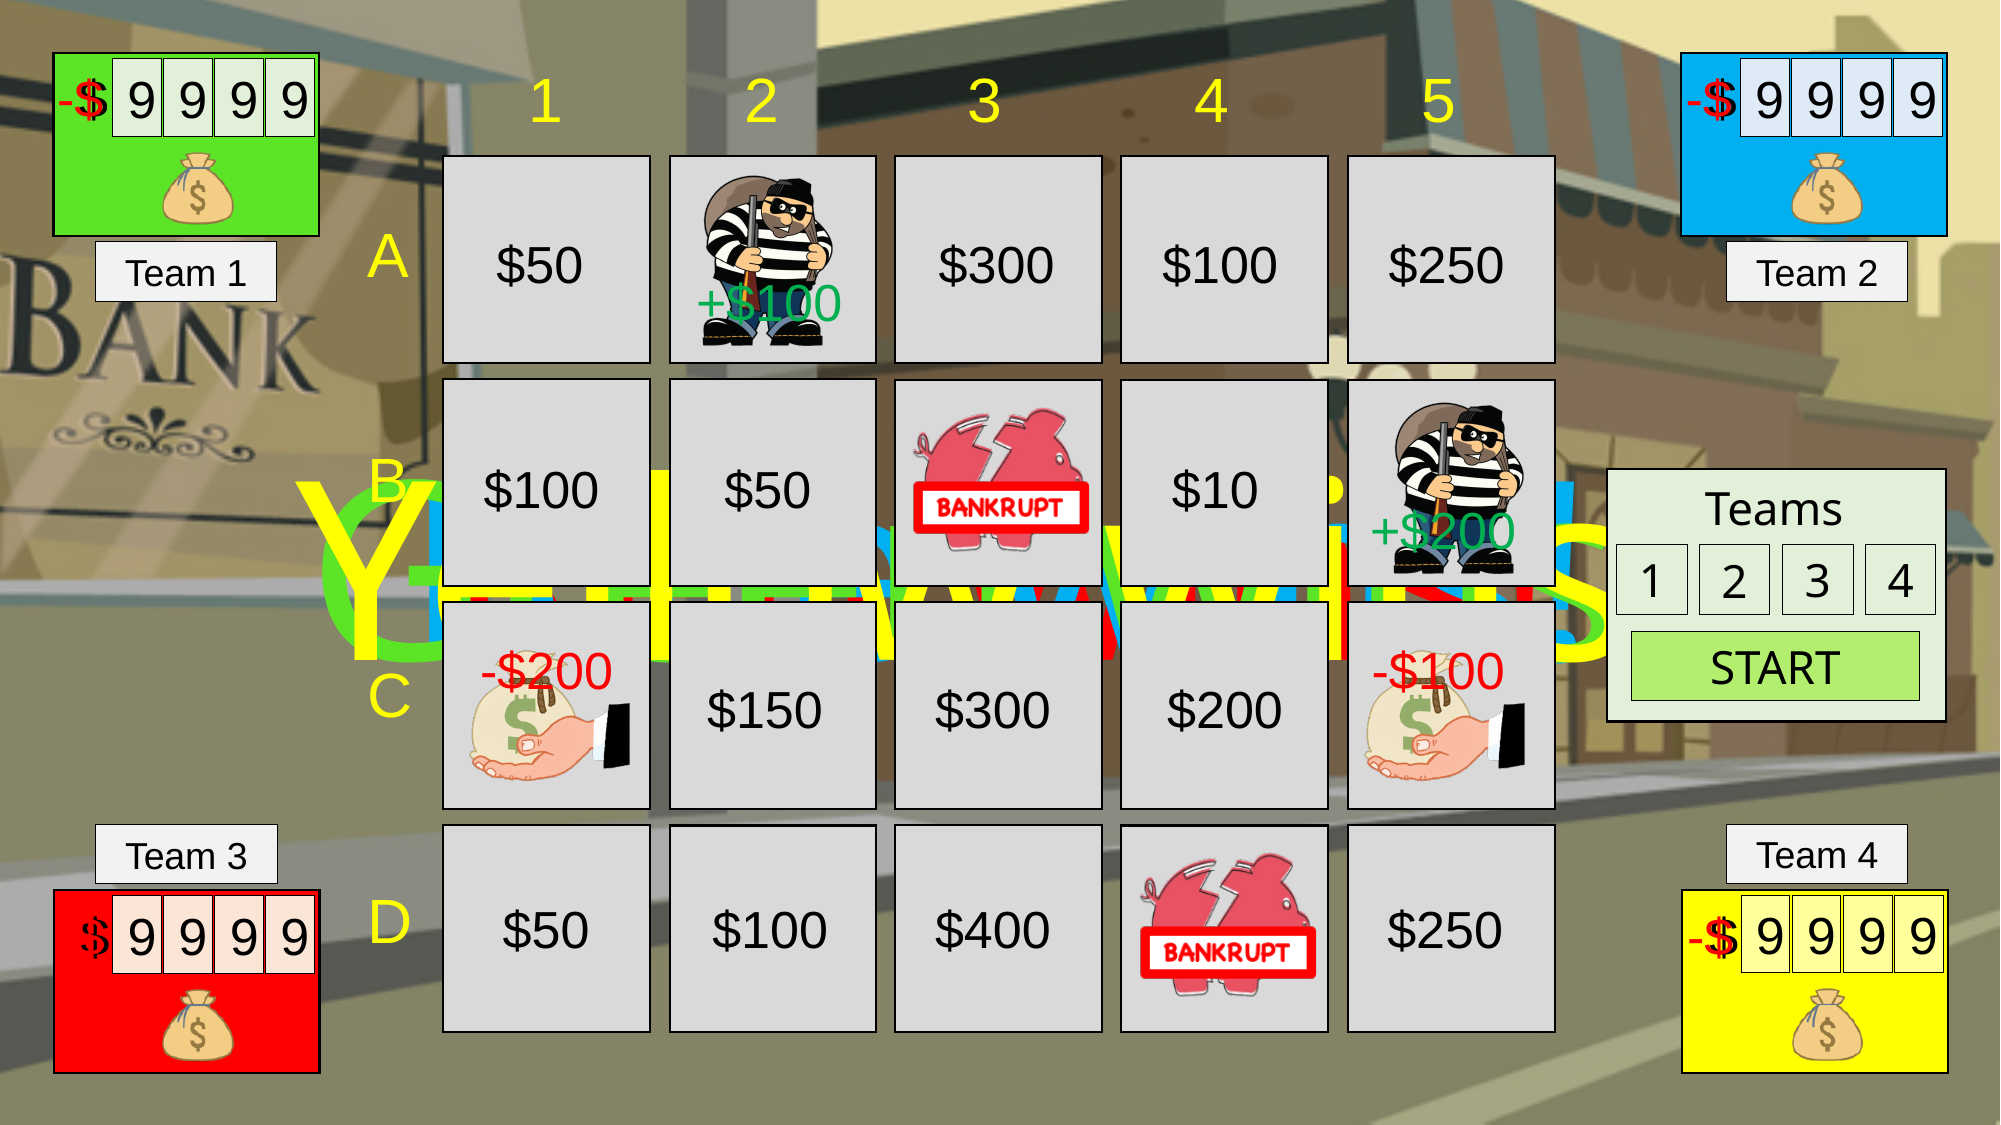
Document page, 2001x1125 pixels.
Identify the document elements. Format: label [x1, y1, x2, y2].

text_box [1346, 393, 1559, 583]
picture [0, 0, 2000, 1125]
text_box [667, 166, 868, 356]
text_box [1339, 630, 1537, 785]
text_box [449, 630, 644, 785]
